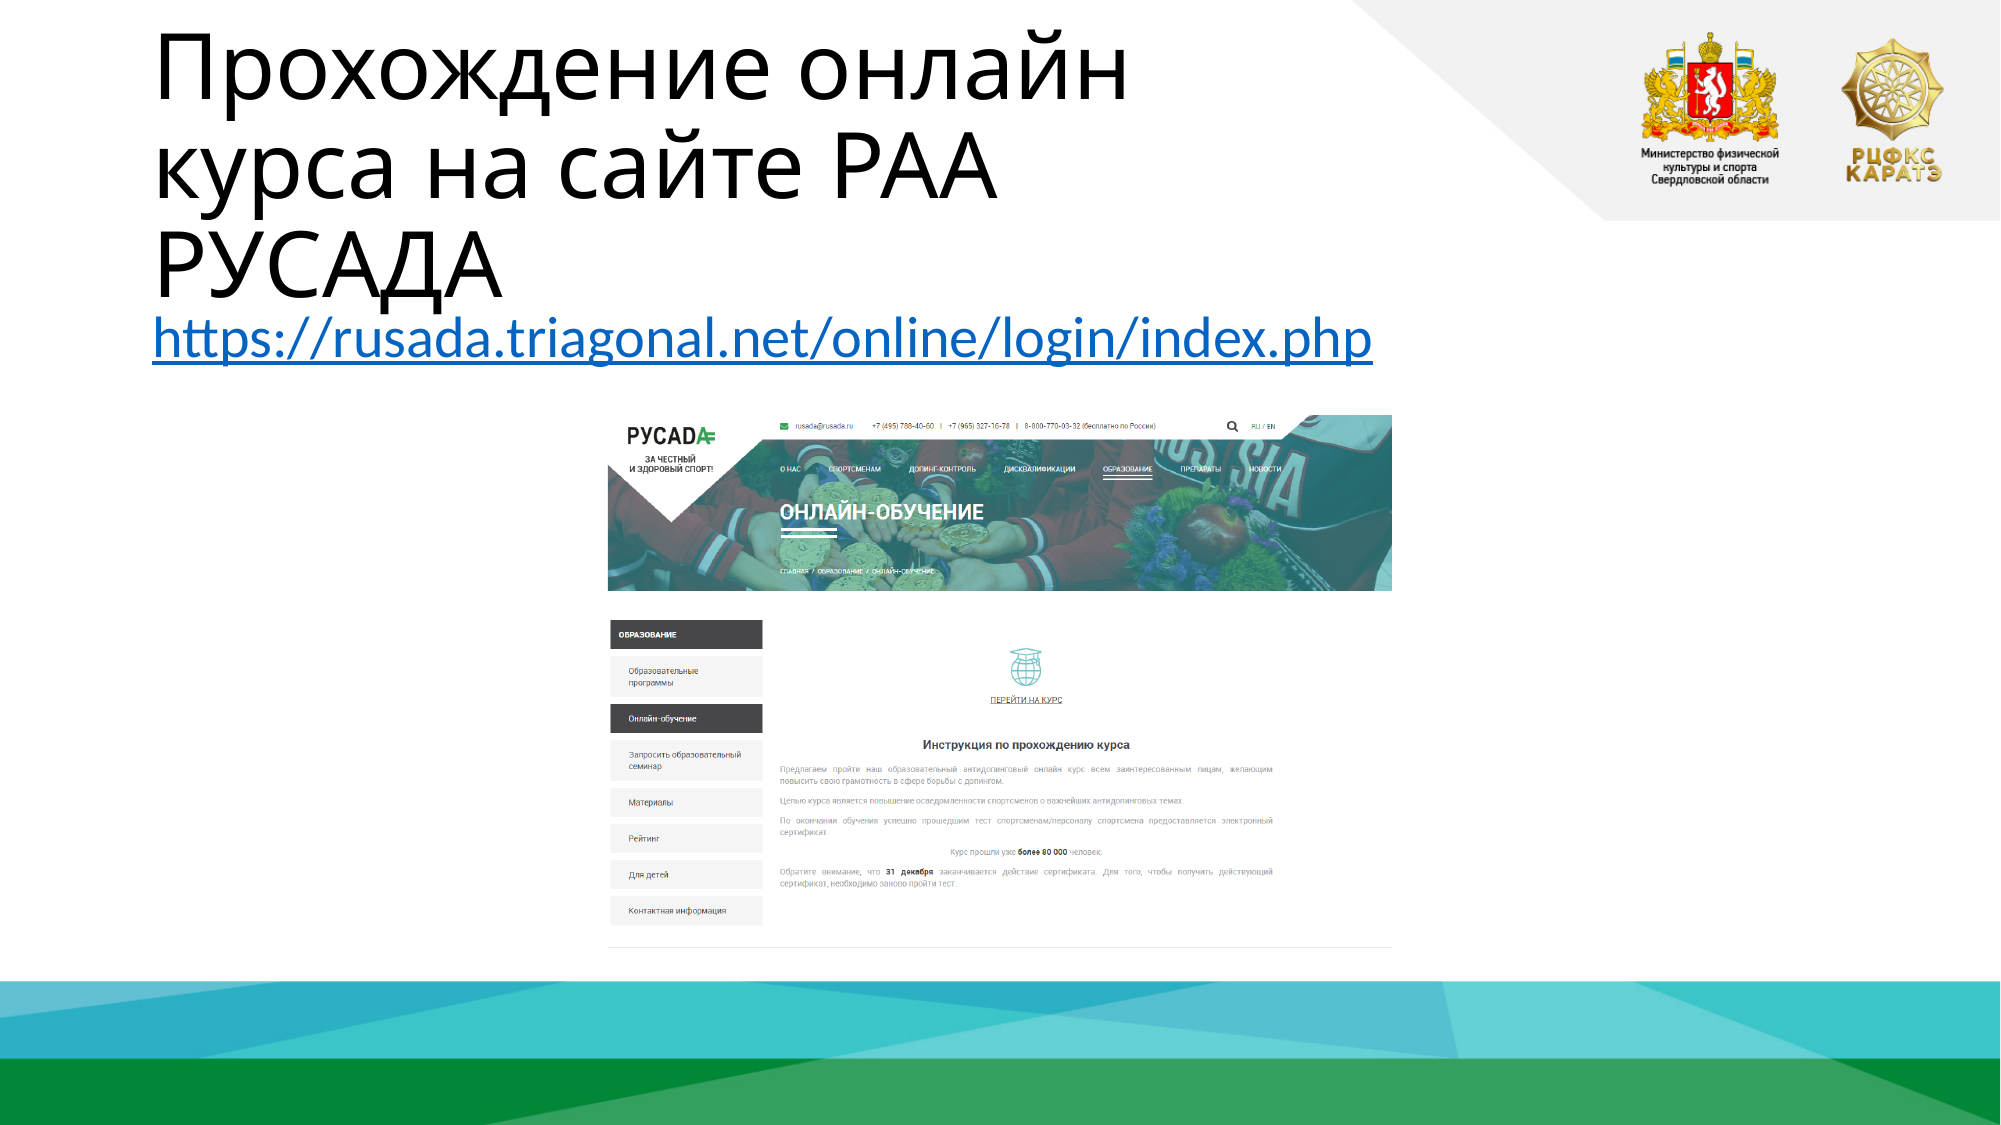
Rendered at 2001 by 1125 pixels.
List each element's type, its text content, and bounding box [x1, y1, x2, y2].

title Прохождение онлайн курса на сайте РАА РУСАДА [137, 59, 1265, 278]
picture [0, 0, 2001, 1125]
list https://rusada.triagonal.net/online/login/index.php [137, 299, 1863, 1014]
